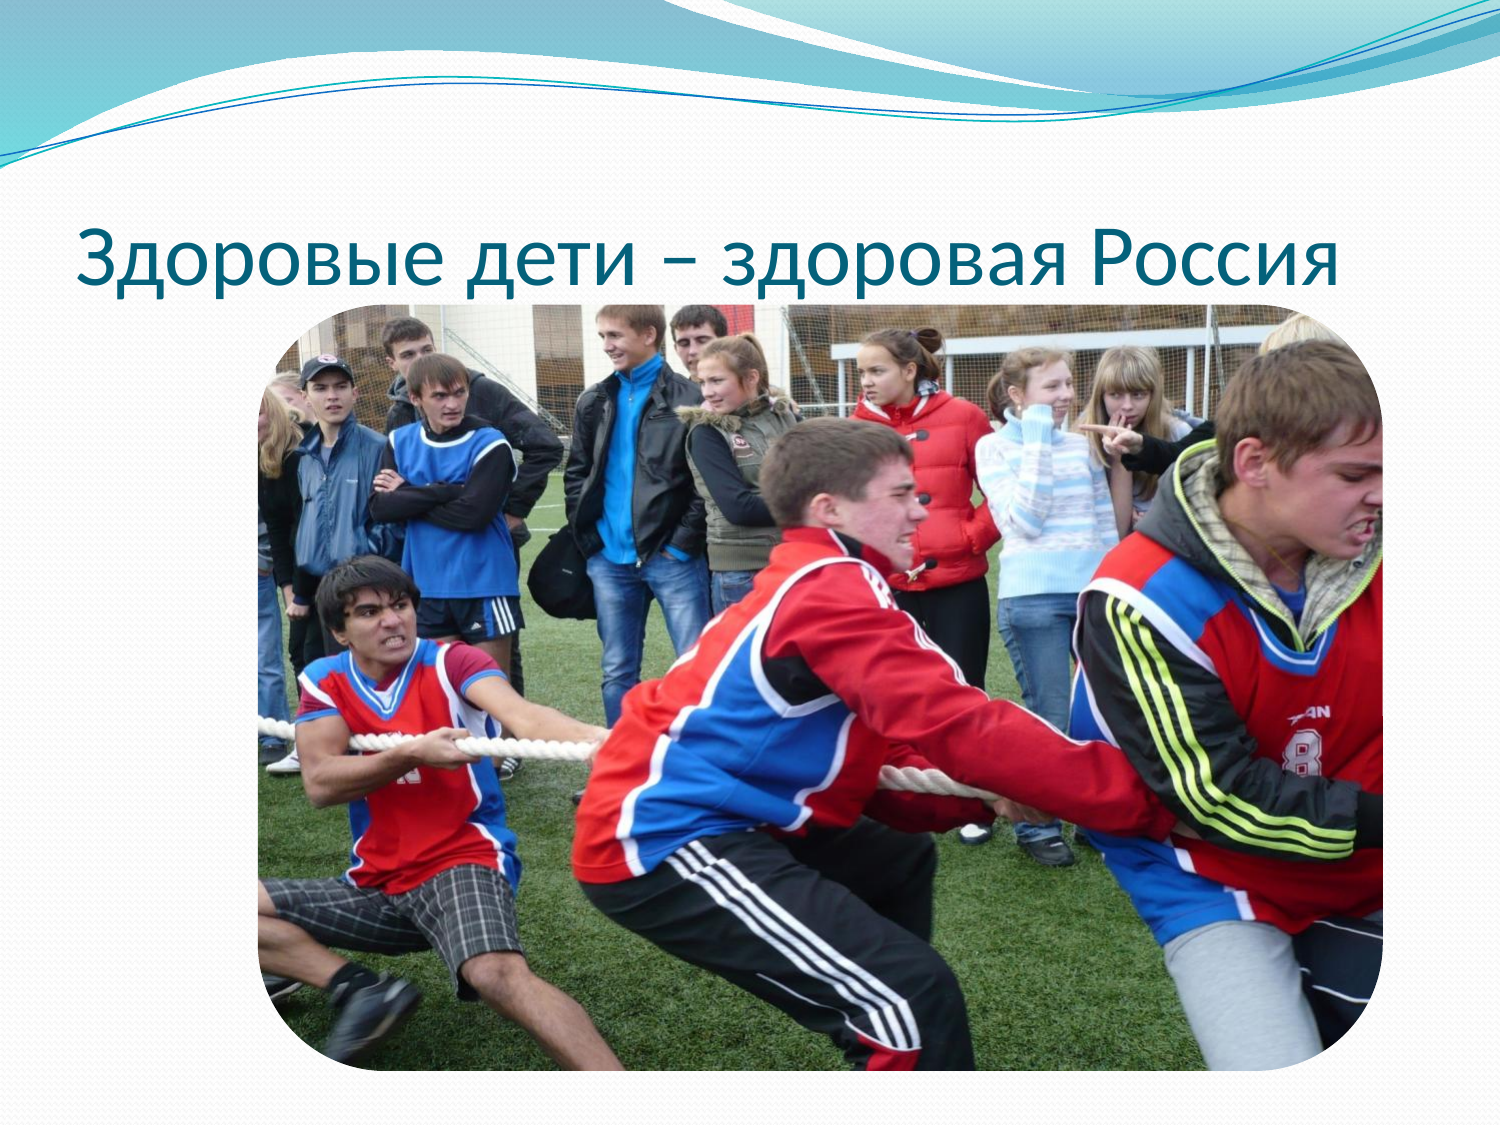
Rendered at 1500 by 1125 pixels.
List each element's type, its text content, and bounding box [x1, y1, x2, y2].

picture [257, 304, 1383, 1072]
title Здоровые дети – здоровая Россия [75, 115, 1438, 303]
